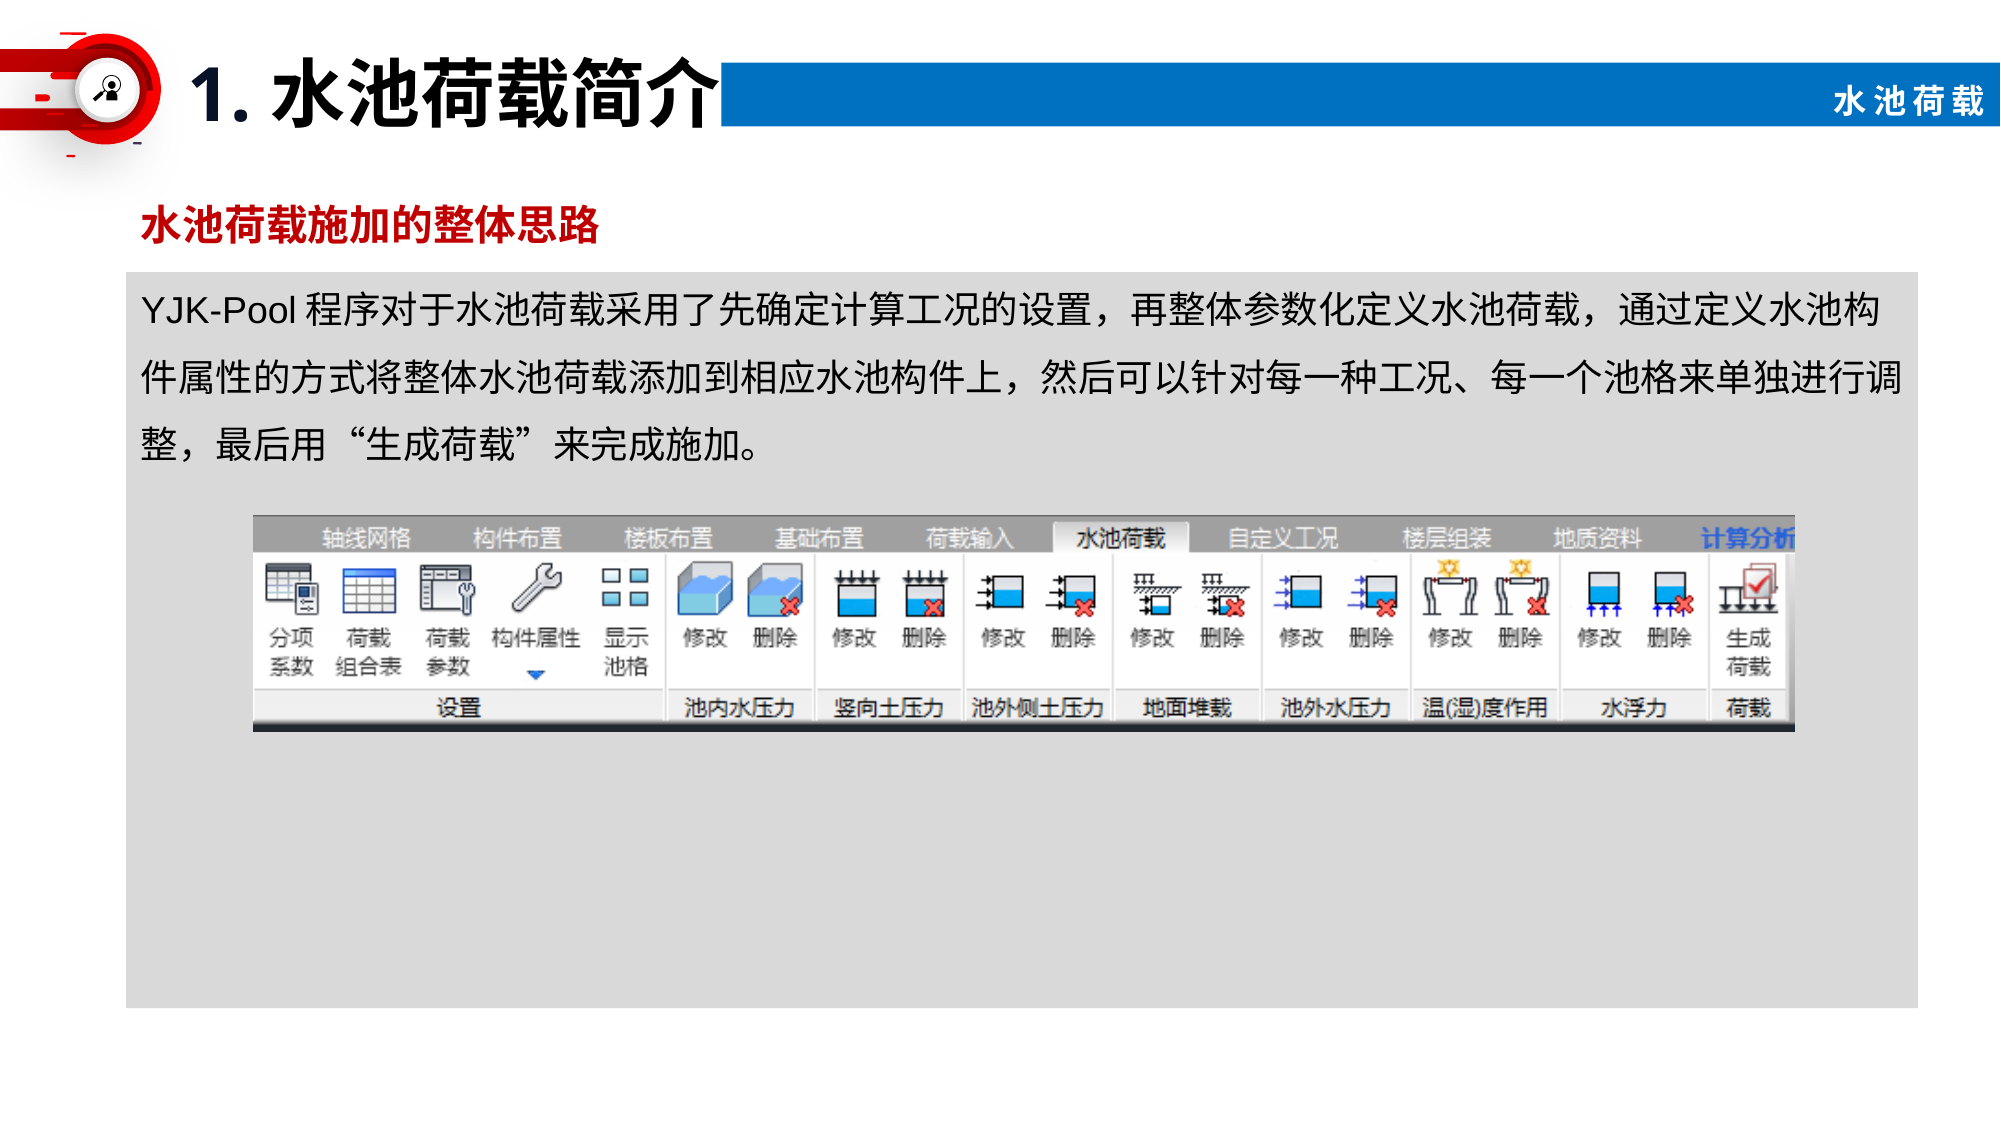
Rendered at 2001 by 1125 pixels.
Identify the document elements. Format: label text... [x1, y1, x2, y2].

text_box [125, 271, 1919, 696]
text_box 水池荷载施加的整体思路 [126, 191, 1290, 257]
picture [253, 515, 1795, 732]
text_box [720, 75, 1617, 128]
text_box 水池荷载 [1617, 75, 2000, 128]
text_box 1.水池荷载简介 [173, 75, 803, 191]
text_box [17, 14, 143, 176]
text_box [125, 697, 1919, 1009]
text_box YJK-Pool程序对于水池荷载采用了先确定计算工况的设置，再整体参数化定义水池荷载，通过定义水池构件属性的方式将整体水池荷载添加到相应水池构件上，然后可以针对每一种工况、每一个池格来单独进行调整，最后用“生成荷载”来完成施加。 [126, 256, 1920, 474]
text_box [0, 0, 2000, 75]
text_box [92, 73, 123, 102]
